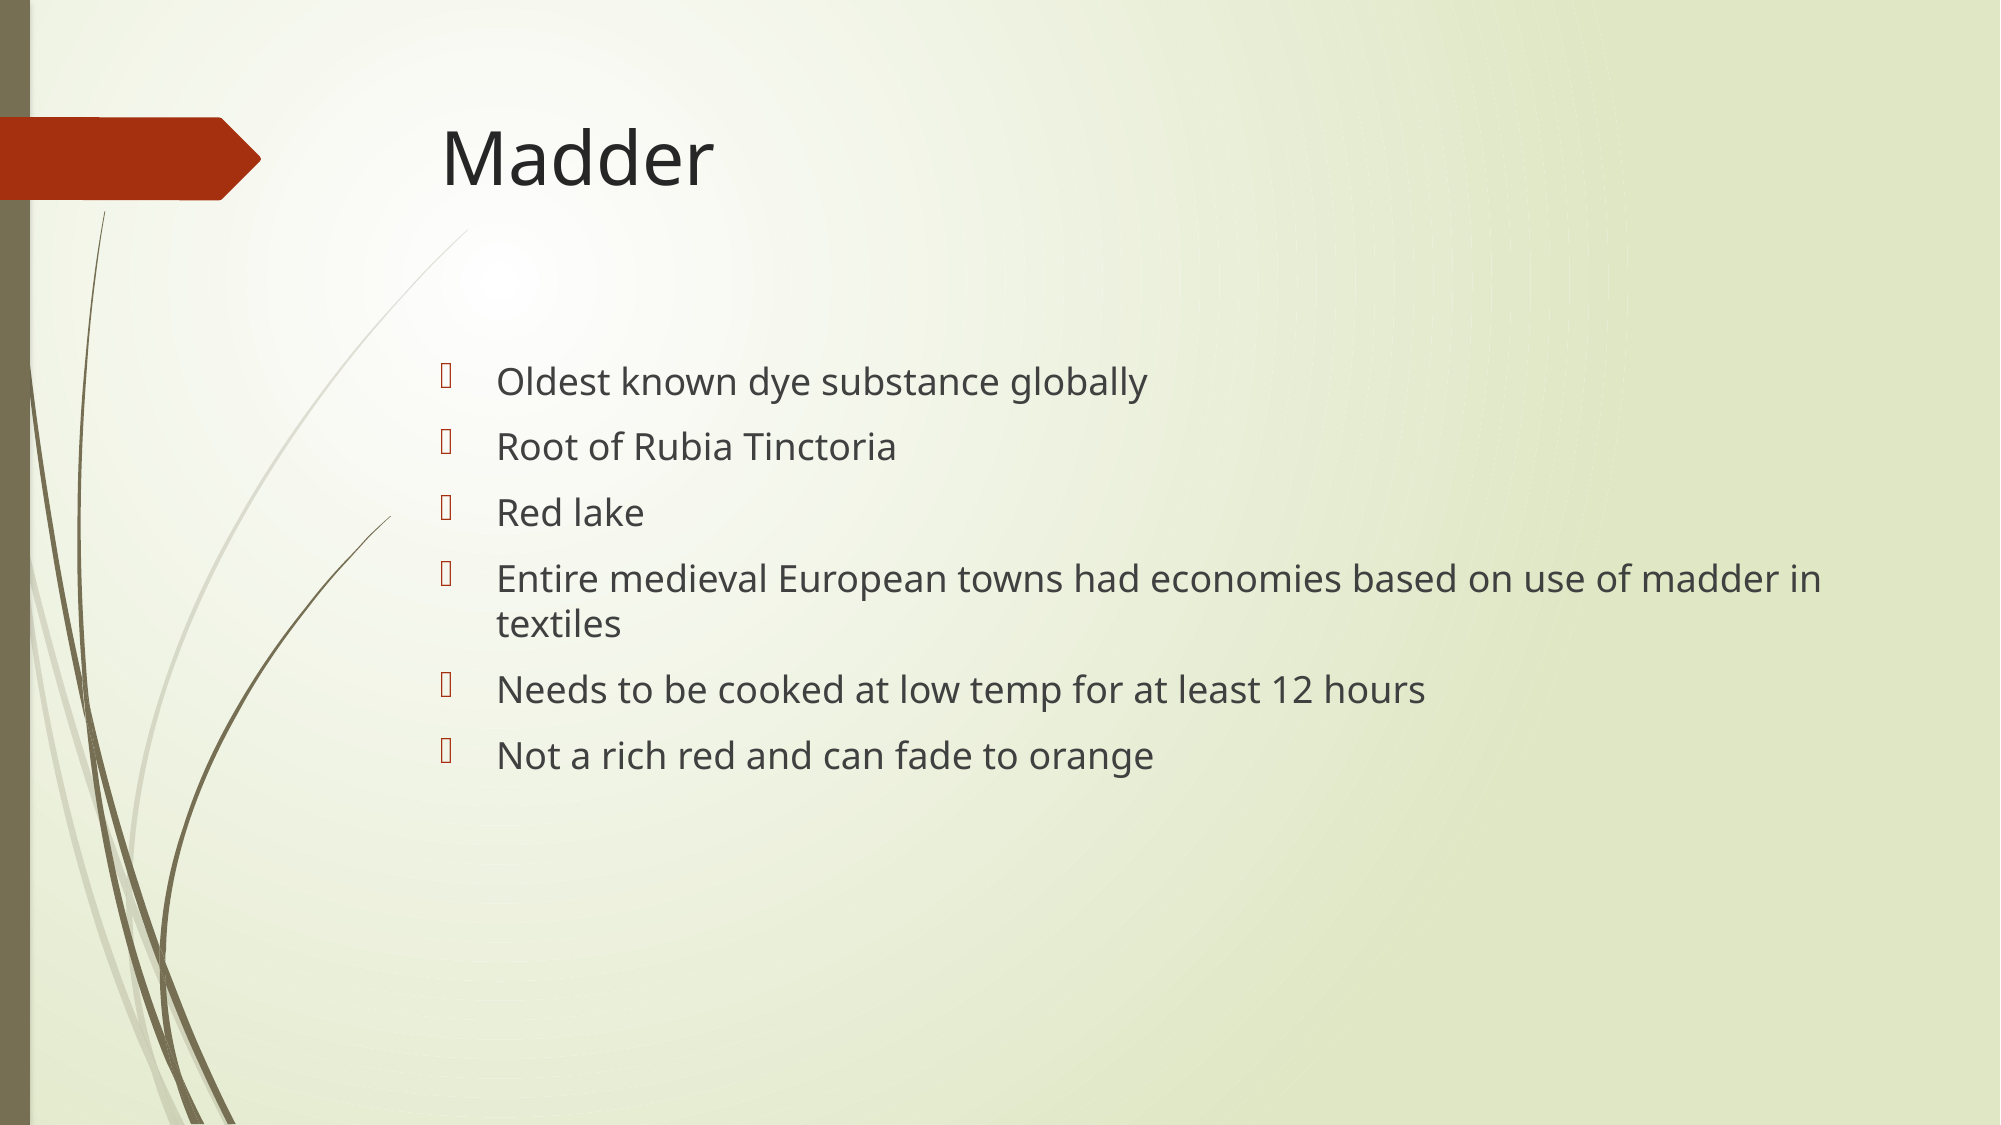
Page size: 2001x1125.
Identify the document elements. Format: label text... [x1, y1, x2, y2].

list Oldest known dye substance globally Root of Rubia Tinctoria Red lake Entire medieval European towns had economies based on use of madder in textiles Needs to be cooked at low temp for at least 12 hours Not a rich red and can fade to orange [424, 350, 1888, 970]
title Madder [425, 102, 1888, 313]
